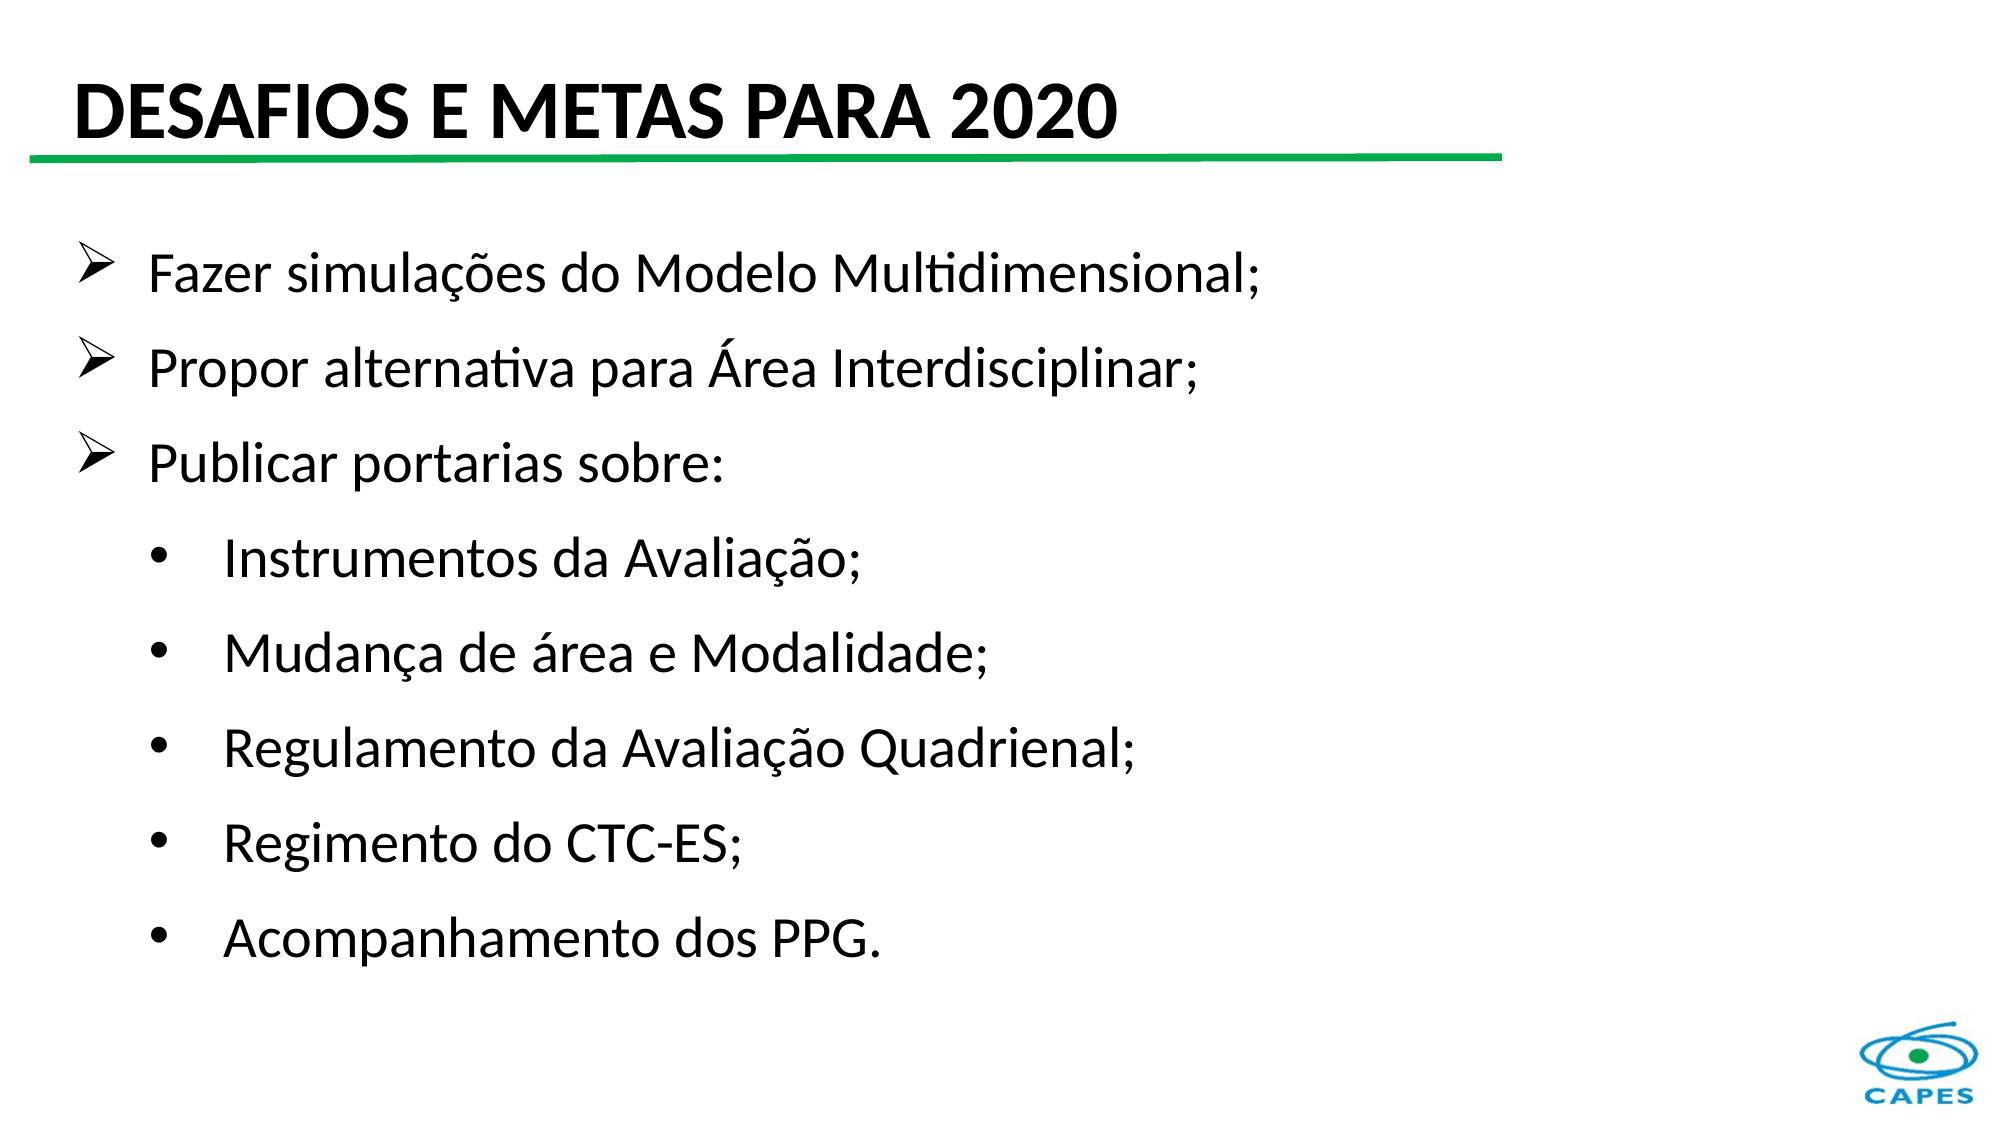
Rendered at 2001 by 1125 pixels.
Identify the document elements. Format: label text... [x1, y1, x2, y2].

picture [1856, 1016, 1982, 1110]
text_box DESAFIOS E METAS PARA 2020 [58, 48, 1378, 155]
text_box Fazer simulações do Modelo Multidimensional; Propor alternativa para Área Interdisciplinar; Publicar portarias sobre: Instrumentos da Avaliação; Mudança de área e Modalidade; Regulamento da Avaliação Quadrienal; Regimento do CTC-ES; Acompanhamento dos PPG. [59, 226, 1692, 1072]
